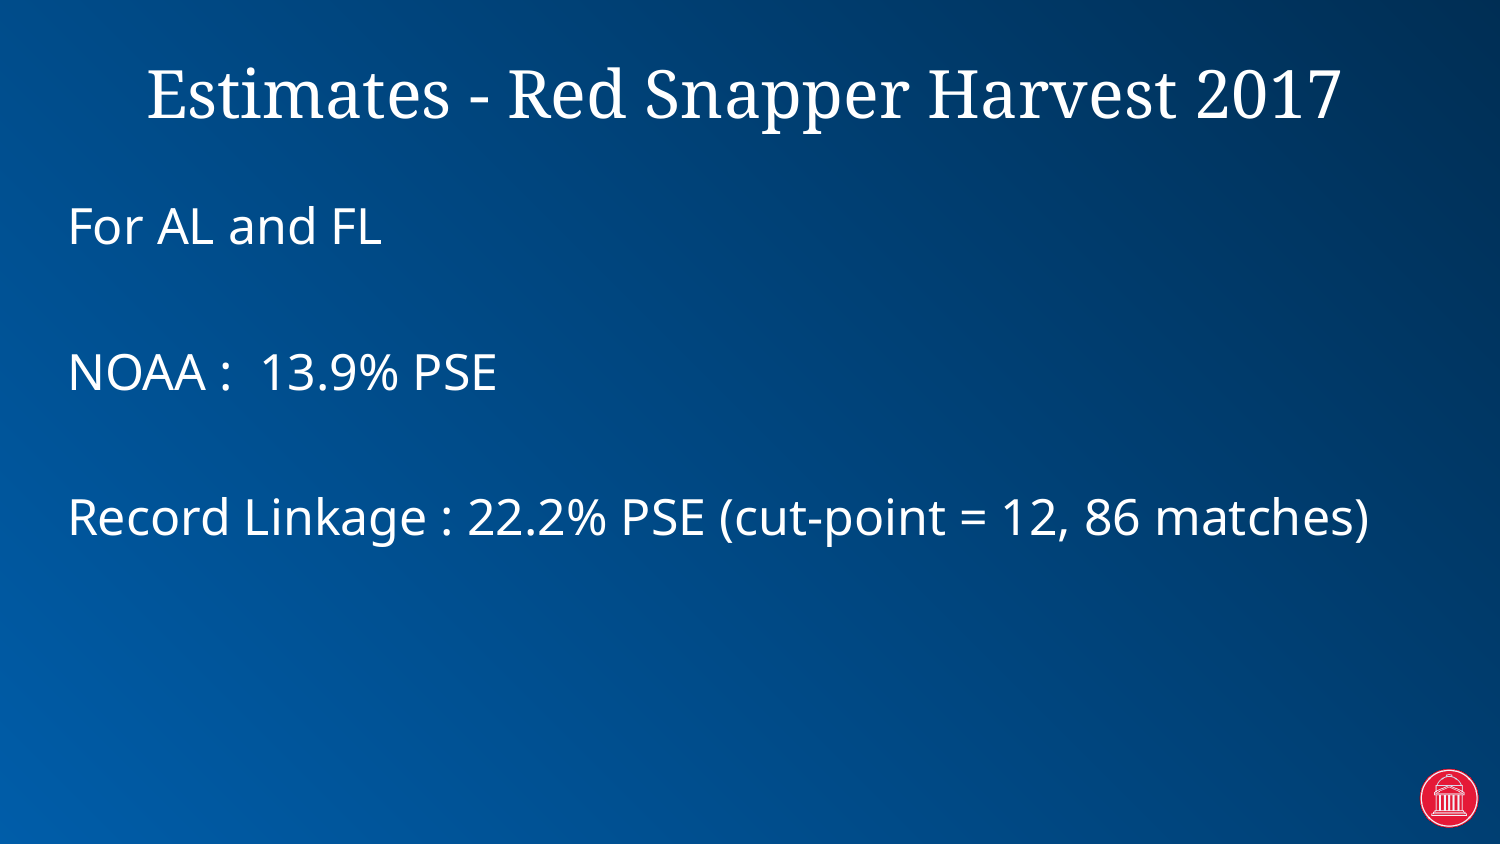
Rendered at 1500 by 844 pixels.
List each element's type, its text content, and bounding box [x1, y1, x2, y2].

title Estimates - Red Snapper Harvest 2017 [52, 0, 1456, 193]
list For AL and FL NOAA : 13.9% PSE Record Linkage : 22.2% PSE (cut-point = 12, 86 matches) [52, 193, 1456, 760]
picture [1416, 765, 1483, 830]
